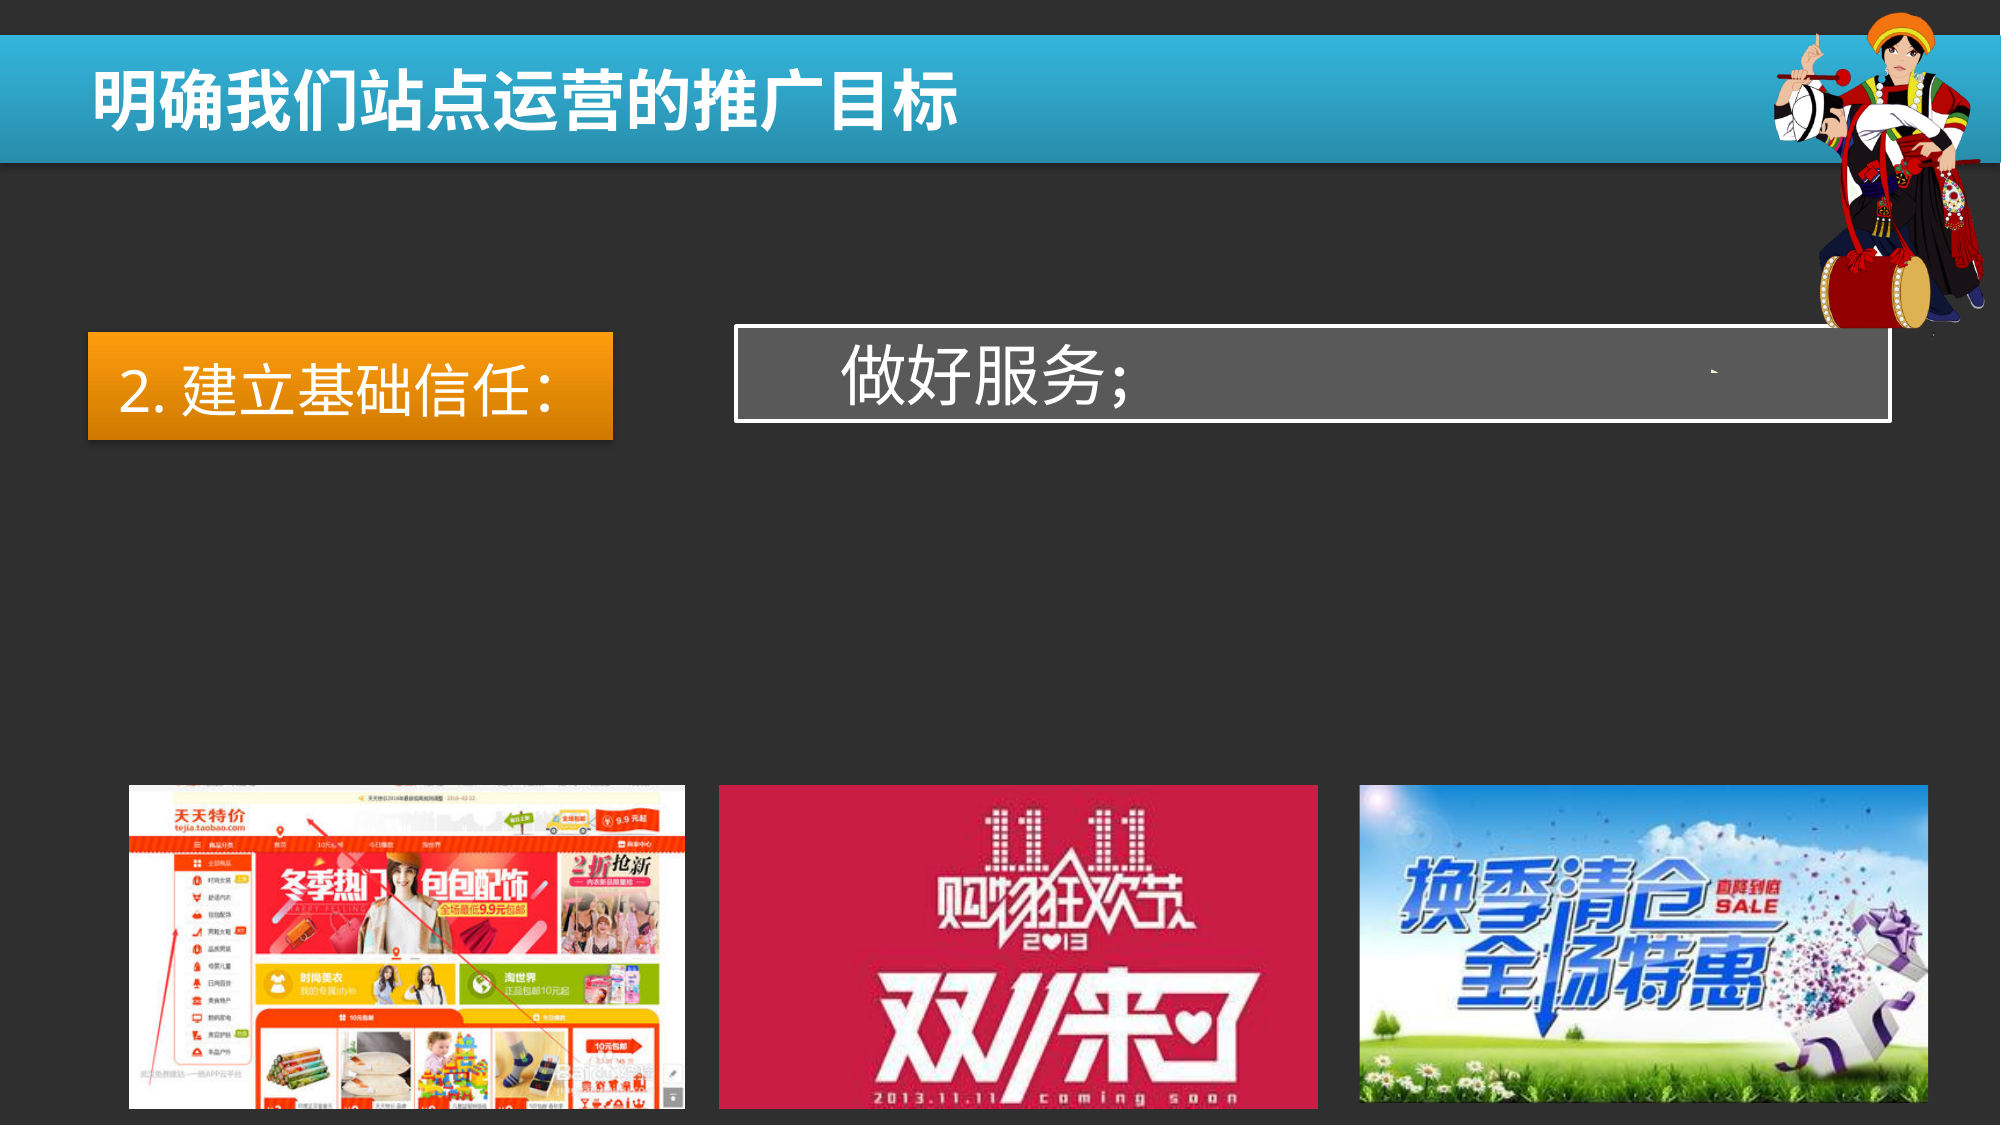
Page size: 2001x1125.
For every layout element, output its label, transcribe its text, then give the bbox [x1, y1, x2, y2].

text_box 明确我们站点运营的推广目标 [0, 35, 1706, 163]
picture [719, 785, 1318, 1110]
text_box 做好服务； [734, 324, 1892, 423]
picture [128, 785, 686, 1110]
picture [1711, 0, 2000, 373]
text_box 2.建立基础信任： [88, 331, 613, 441]
picture [1359, 785, 1929, 1103]
